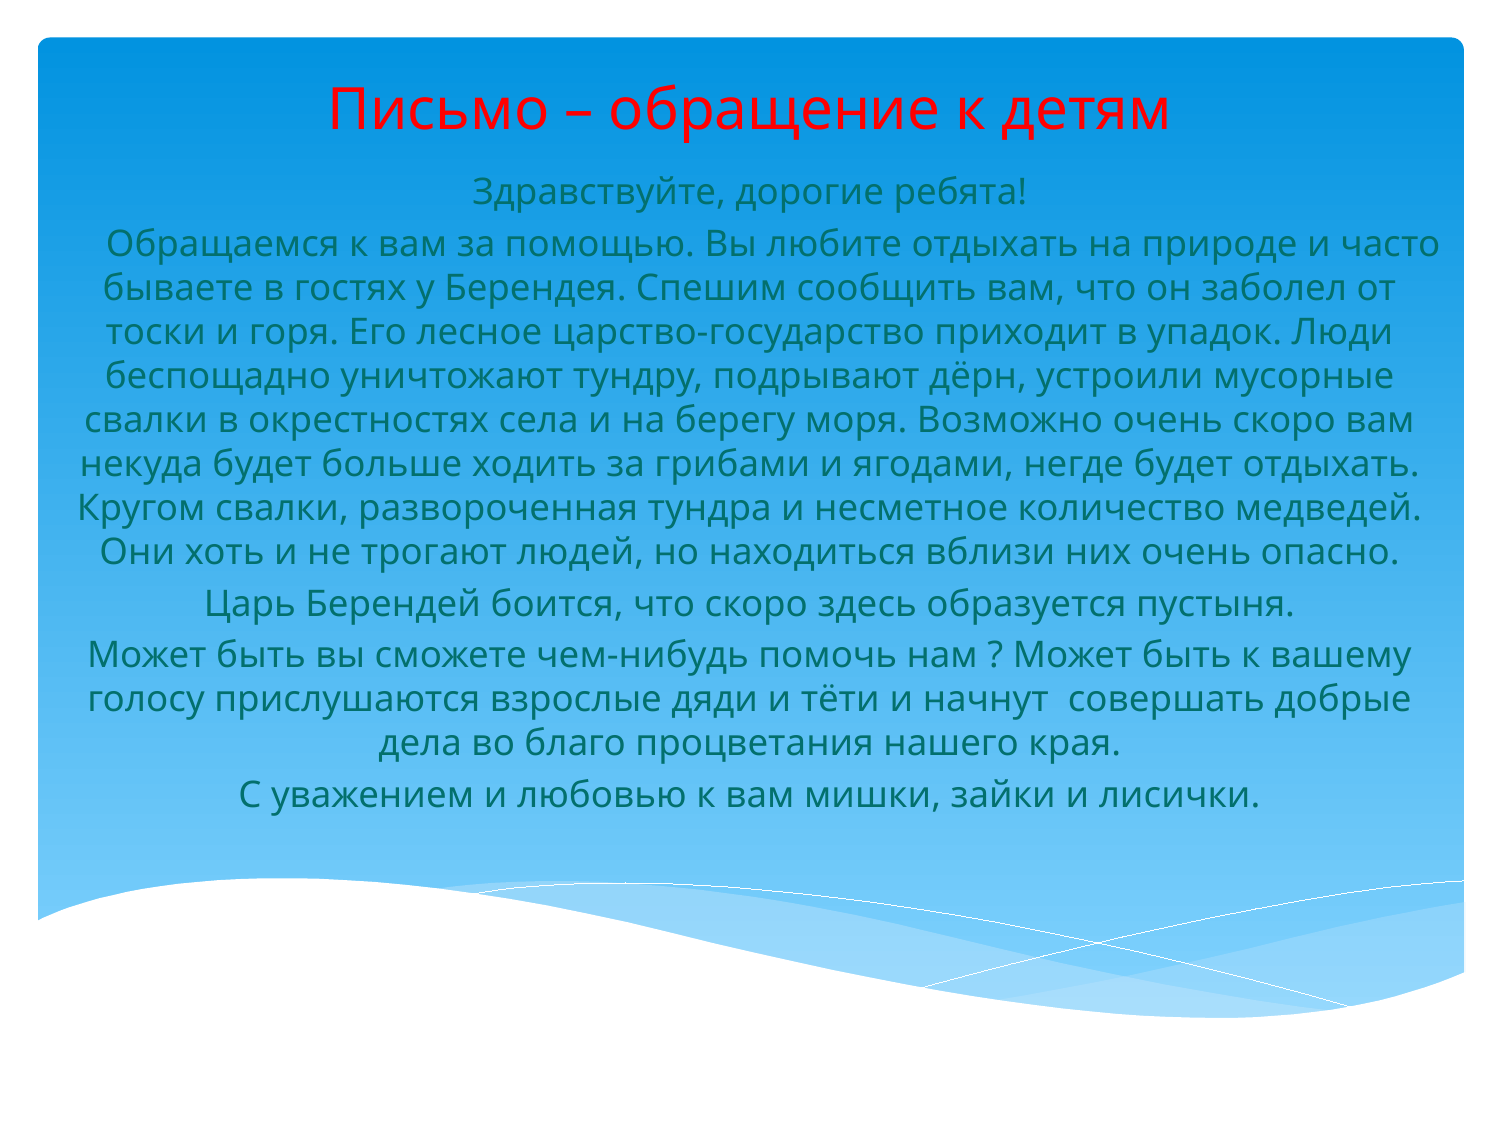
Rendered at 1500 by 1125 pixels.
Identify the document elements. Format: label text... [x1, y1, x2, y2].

title Письмо – обращение к детям [112, 54, 1388, 149]
subtitle Здравствуйте, дорогие ребята! Обращаемся к вам за помощью. Вы любите отдыхать на природе и часто бываете в гостях у Берендея. Спешим сообщить вам, что он заболел от тоски и горя. Его лесное царство-государство приходит в упадок. Люди беспощадно уничтожают тундру, подрывают дёрн, устроили мусорные свалки в окрестностях села и на берегу моря. Возможно очень скоро вам некуда будет больше ходить за грибами и ягодами, негде будет отдыхать. Кругом свалки, развороченная тундра и несметное количество медведей. Они хоть и не трогают людей, но находиться вблизи них очень опасно. Царь Берендей боится, что скоро здесь образуется пустыня. Может быть вы сможете чем-нибудь помочь нам ? Может быть к вашему голосу прислушаются взрослые дяди и тёти и начнут совершать добрые дела во благо процветания нашего края. С уважением и любовью к вам мишки, зайки и лисички. [41, 160, 1459, 825]
